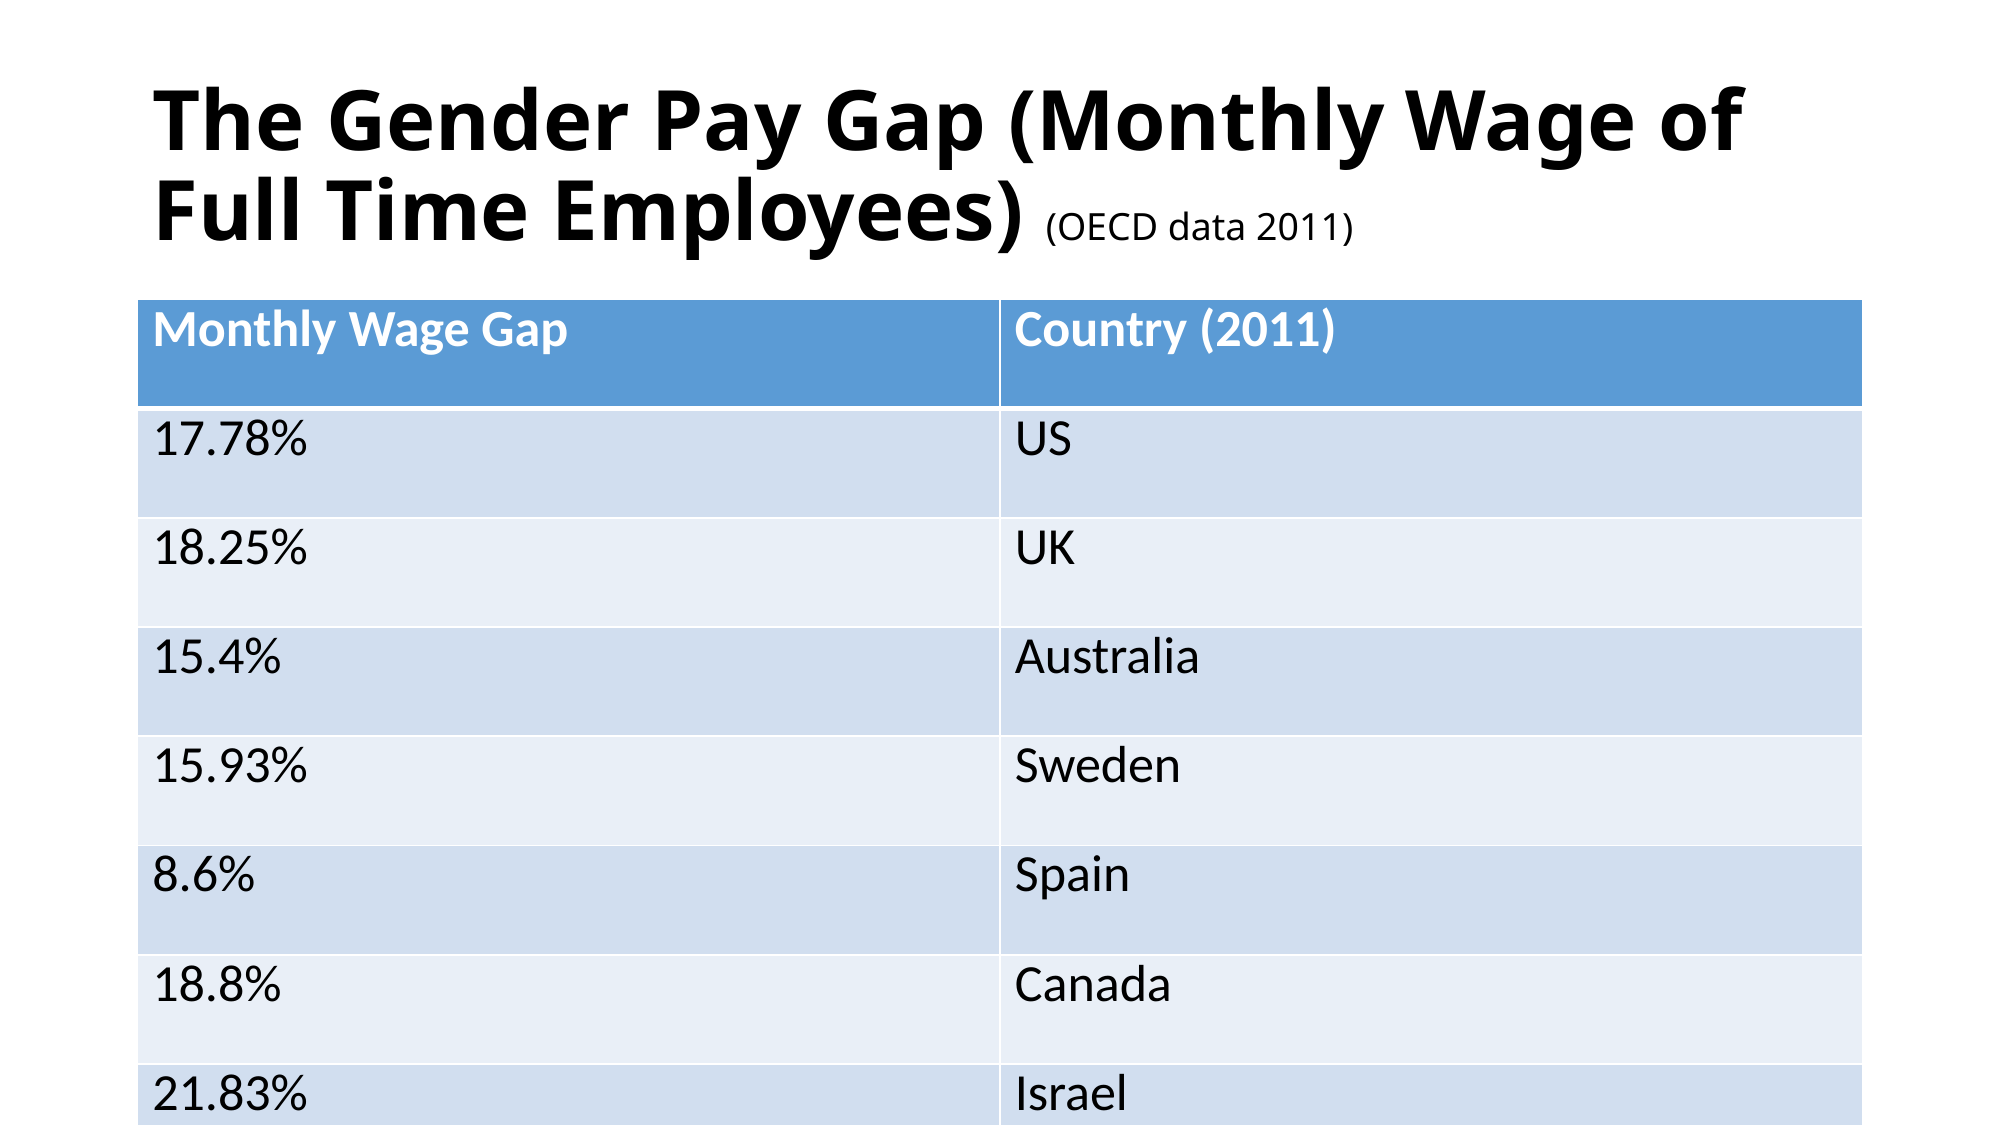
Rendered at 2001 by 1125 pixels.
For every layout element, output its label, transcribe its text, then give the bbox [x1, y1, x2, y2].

table_cell 21.83% [138, 1065, 999, 1125]
table_cell Spain [1001, 846, 1862, 954]
table_cell 18.25% [138, 519, 999, 626]
title The Gender Pay Gap (Monthly Wage of Full Time Employees) (OECD data 2011) [137, 59, 1863, 278]
table_header Country (2011) [1001, 300, 1862, 406]
table_cell 17.78% [138, 411, 999, 517]
table_cell Israel [1001, 1065, 1862, 1125]
table_cell Canada [1001, 956, 1862, 1063]
table_cell 8.6% [138, 846, 999, 954]
table_header Monthly Wage Gap [138, 300, 999, 406]
table_cell Sweden [1001, 737, 1862, 845]
table_cell 18.8% [138, 956, 999, 1063]
table_cell Australia [1001, 628, 1862, 735]
table_cell 15.4% [138, 628, 999, 735]
table_cell US [1001, 411, 1862, 517]
table_cell UK [1001, 519, 1862, 626]
table_cell 15.93% [138, 737, 999, 845]
